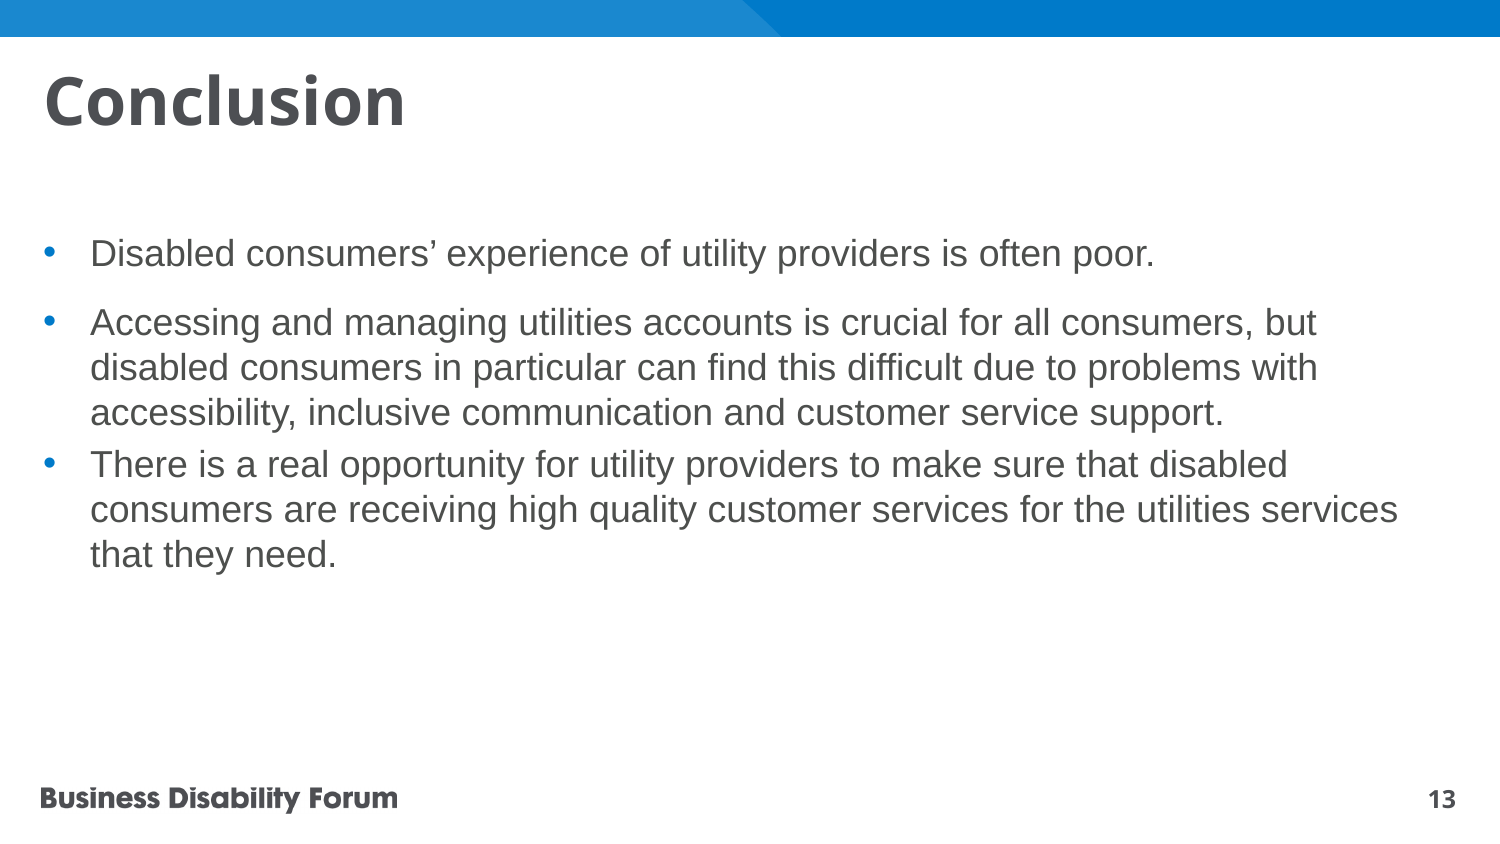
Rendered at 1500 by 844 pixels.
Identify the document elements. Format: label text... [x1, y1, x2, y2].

title Conclusion [43, 67, 1457, 168]
list Disabled consumers’ experience of utility providers is often poor. Accessing and managing utilities accounts is crucial for all consumers, but disabled consumers in particular can find this difficult due to problems with accessibility, inclusive communication and customer service support. There is a real opportunity for utility providers to make sure that disabled consumers are receiving high quality customer services for the utilities services that they need. [43, 221, 1449, 706]
picture [41, 787, 397, 814]
